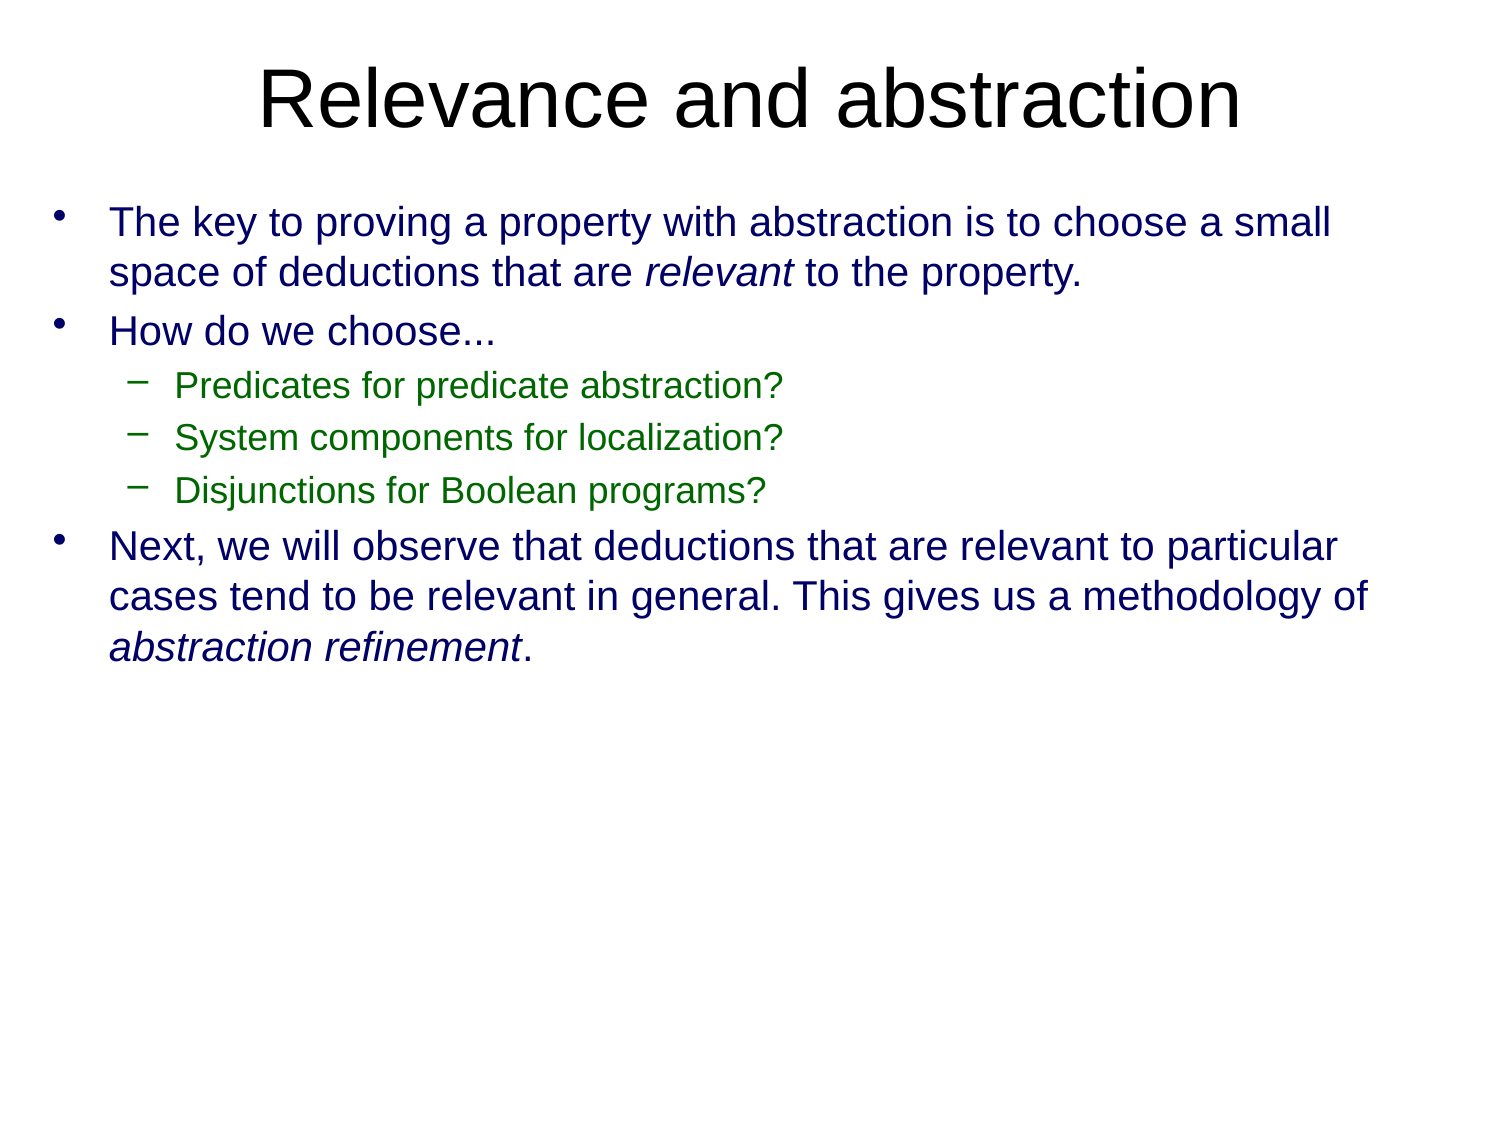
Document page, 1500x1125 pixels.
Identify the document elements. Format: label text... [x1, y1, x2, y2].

list The key to proving a property with abstraction is to choose a small space of deductions that are relevant to the property. How do we choose... Predicates for predicate abstraction? System components for localization? Disjunctions for Boolean programs? Next, we will observe that deductions that are relevant to particular cases tend to be relevant in general. This gives us a methodology of abstraction refinement. [37, 187, 1463, 713]
title Relevance and abstraction [37, 24, 1463, 163]
